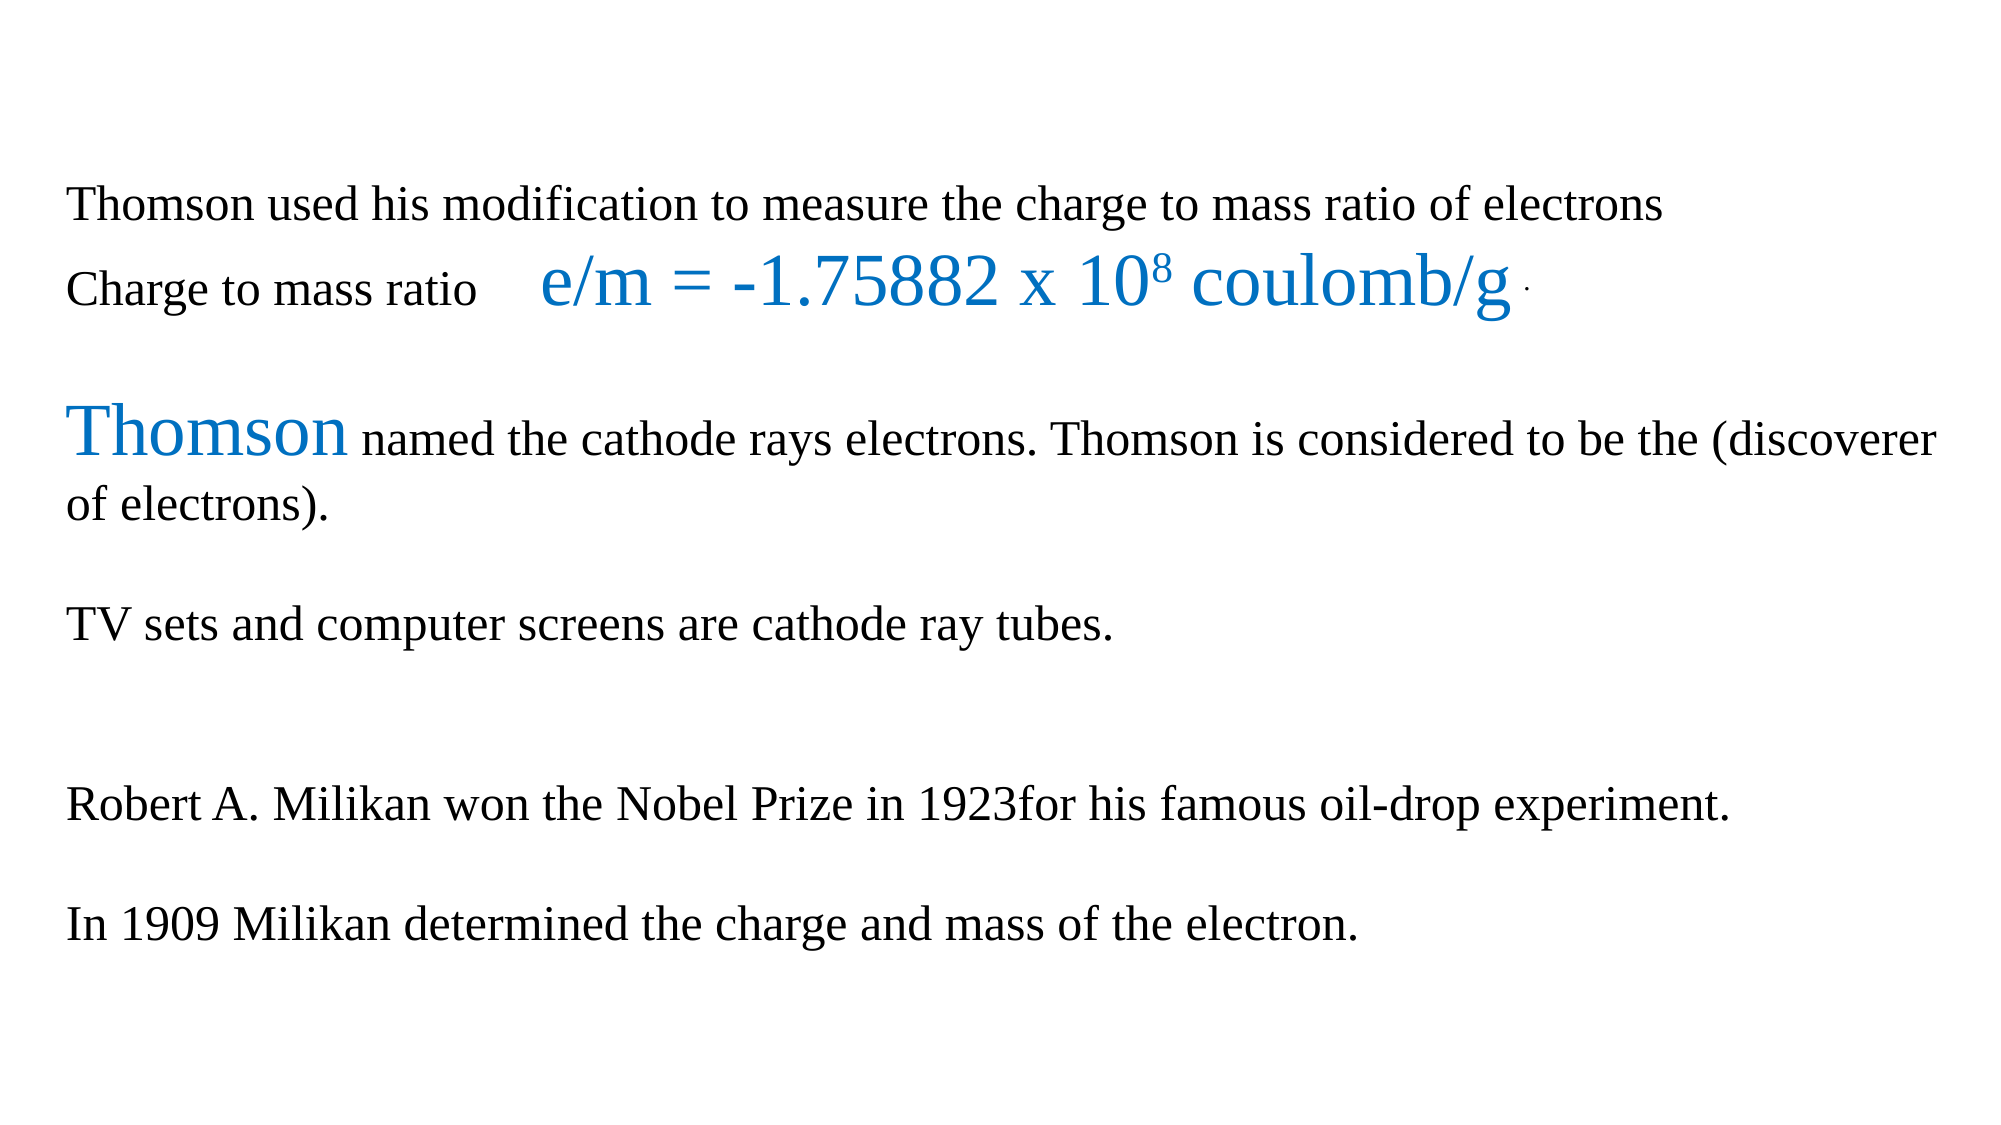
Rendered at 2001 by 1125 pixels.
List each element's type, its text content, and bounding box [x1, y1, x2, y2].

title Thomson used his modification to measure the charge to mass ratio of electrons Charge to mass ratio e/m = -1.75882 x 108 coulomb/g . Thomson named the cathode rays electrons. Thomson is considered to be the (discoverer of electrons). TV sets and computer screens are cathode ray tubes. Robert A. Milikan won the Nobel Prize in 1923for his famous oil-drop experiment. In 1909 Milikan determined the charge and mass of the electron. [50, 50, 1957, 1071]
